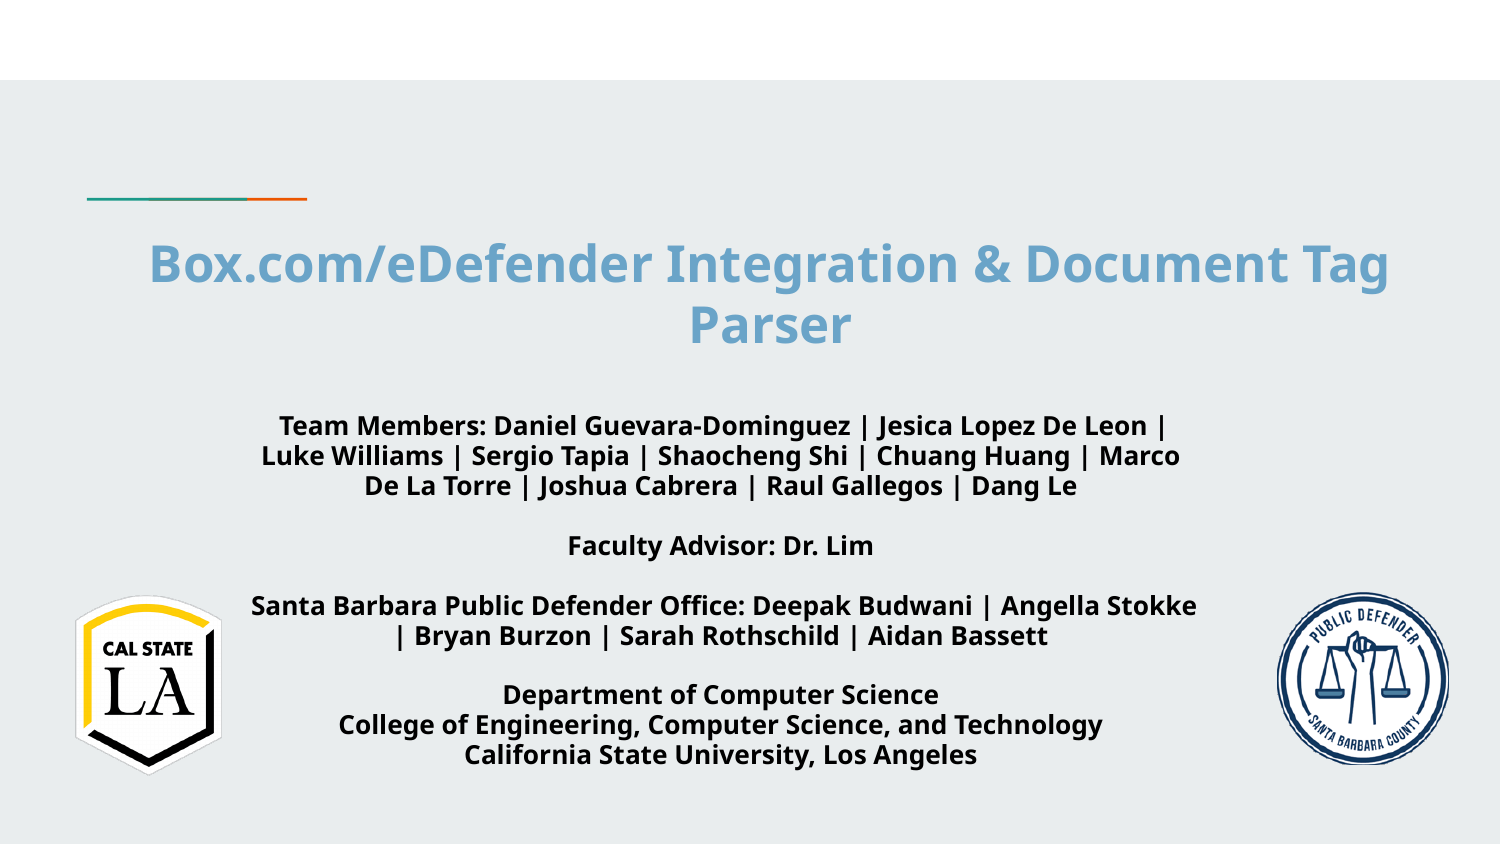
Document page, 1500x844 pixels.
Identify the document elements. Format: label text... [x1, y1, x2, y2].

picture [1276, 592, 1450, 765]
title Box.com/eDefender Integration & Document Tag Parser [71, 216, 1470, 370]
subtitle Team Members: Daniel Guevara-Dominguez | Jesica Lopez De Leon | Luke Williams | Sergio Tapia | Shaocheng Shi | Chuang Huang | Marco De La Torre | Joshua Cabrera | Raul Gallegos | Dang Le Faculty Advisor: Dr. Lim Santa Barbara Public Defender Office: Deepak Budwani | Angella Stokke | Bryan Burzon | Sarah Rothschild | Aidan Bassett Department of Computer Science College of Engineering, Computer Science, and Technology California State University, Los Angeles [225, 396, 1216, 778]
picture [71, 592, 226, 778]
